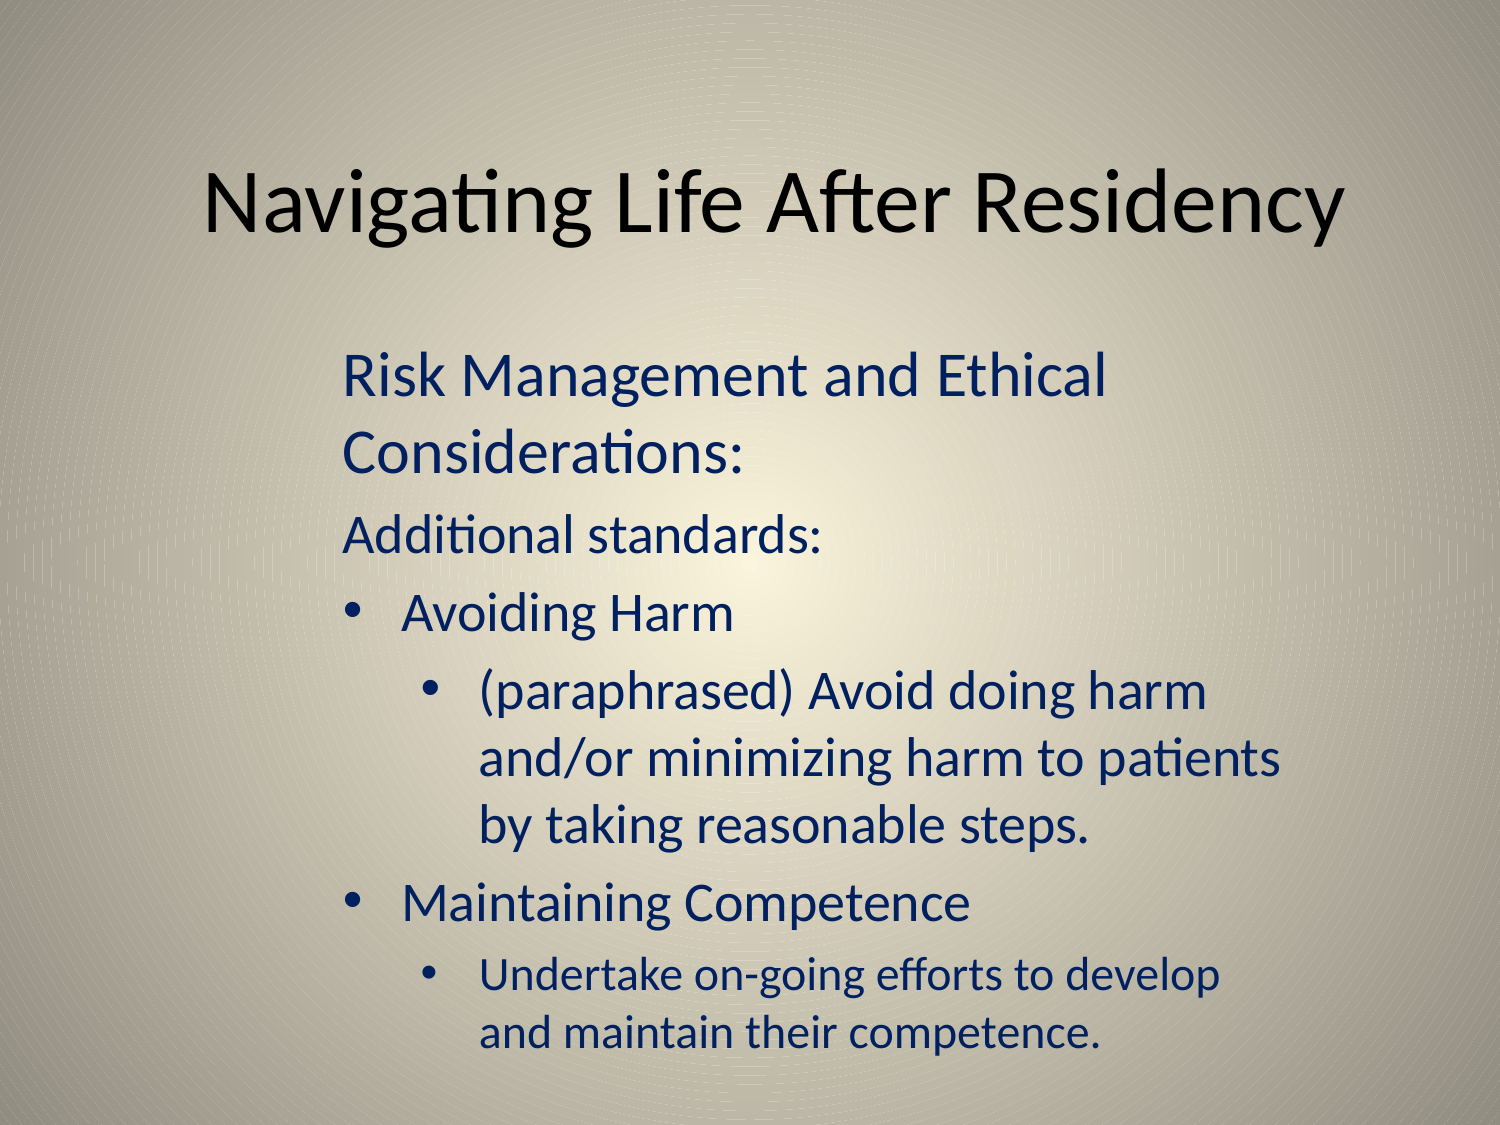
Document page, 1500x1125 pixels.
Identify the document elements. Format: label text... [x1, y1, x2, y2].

title Navigating Life After Residency [137, 112, 1413, 279]
subtitle Risk Management and Ethical Considerations: Additional standards: Avoiding Harm (paraphrased) Avoid doing harm and/or minimizing harm to patients by taking reasonable steps. Maintaining Competence Undertake on-going efforts to develop and maintain their competence. [249, 324, 1300, 1088]
